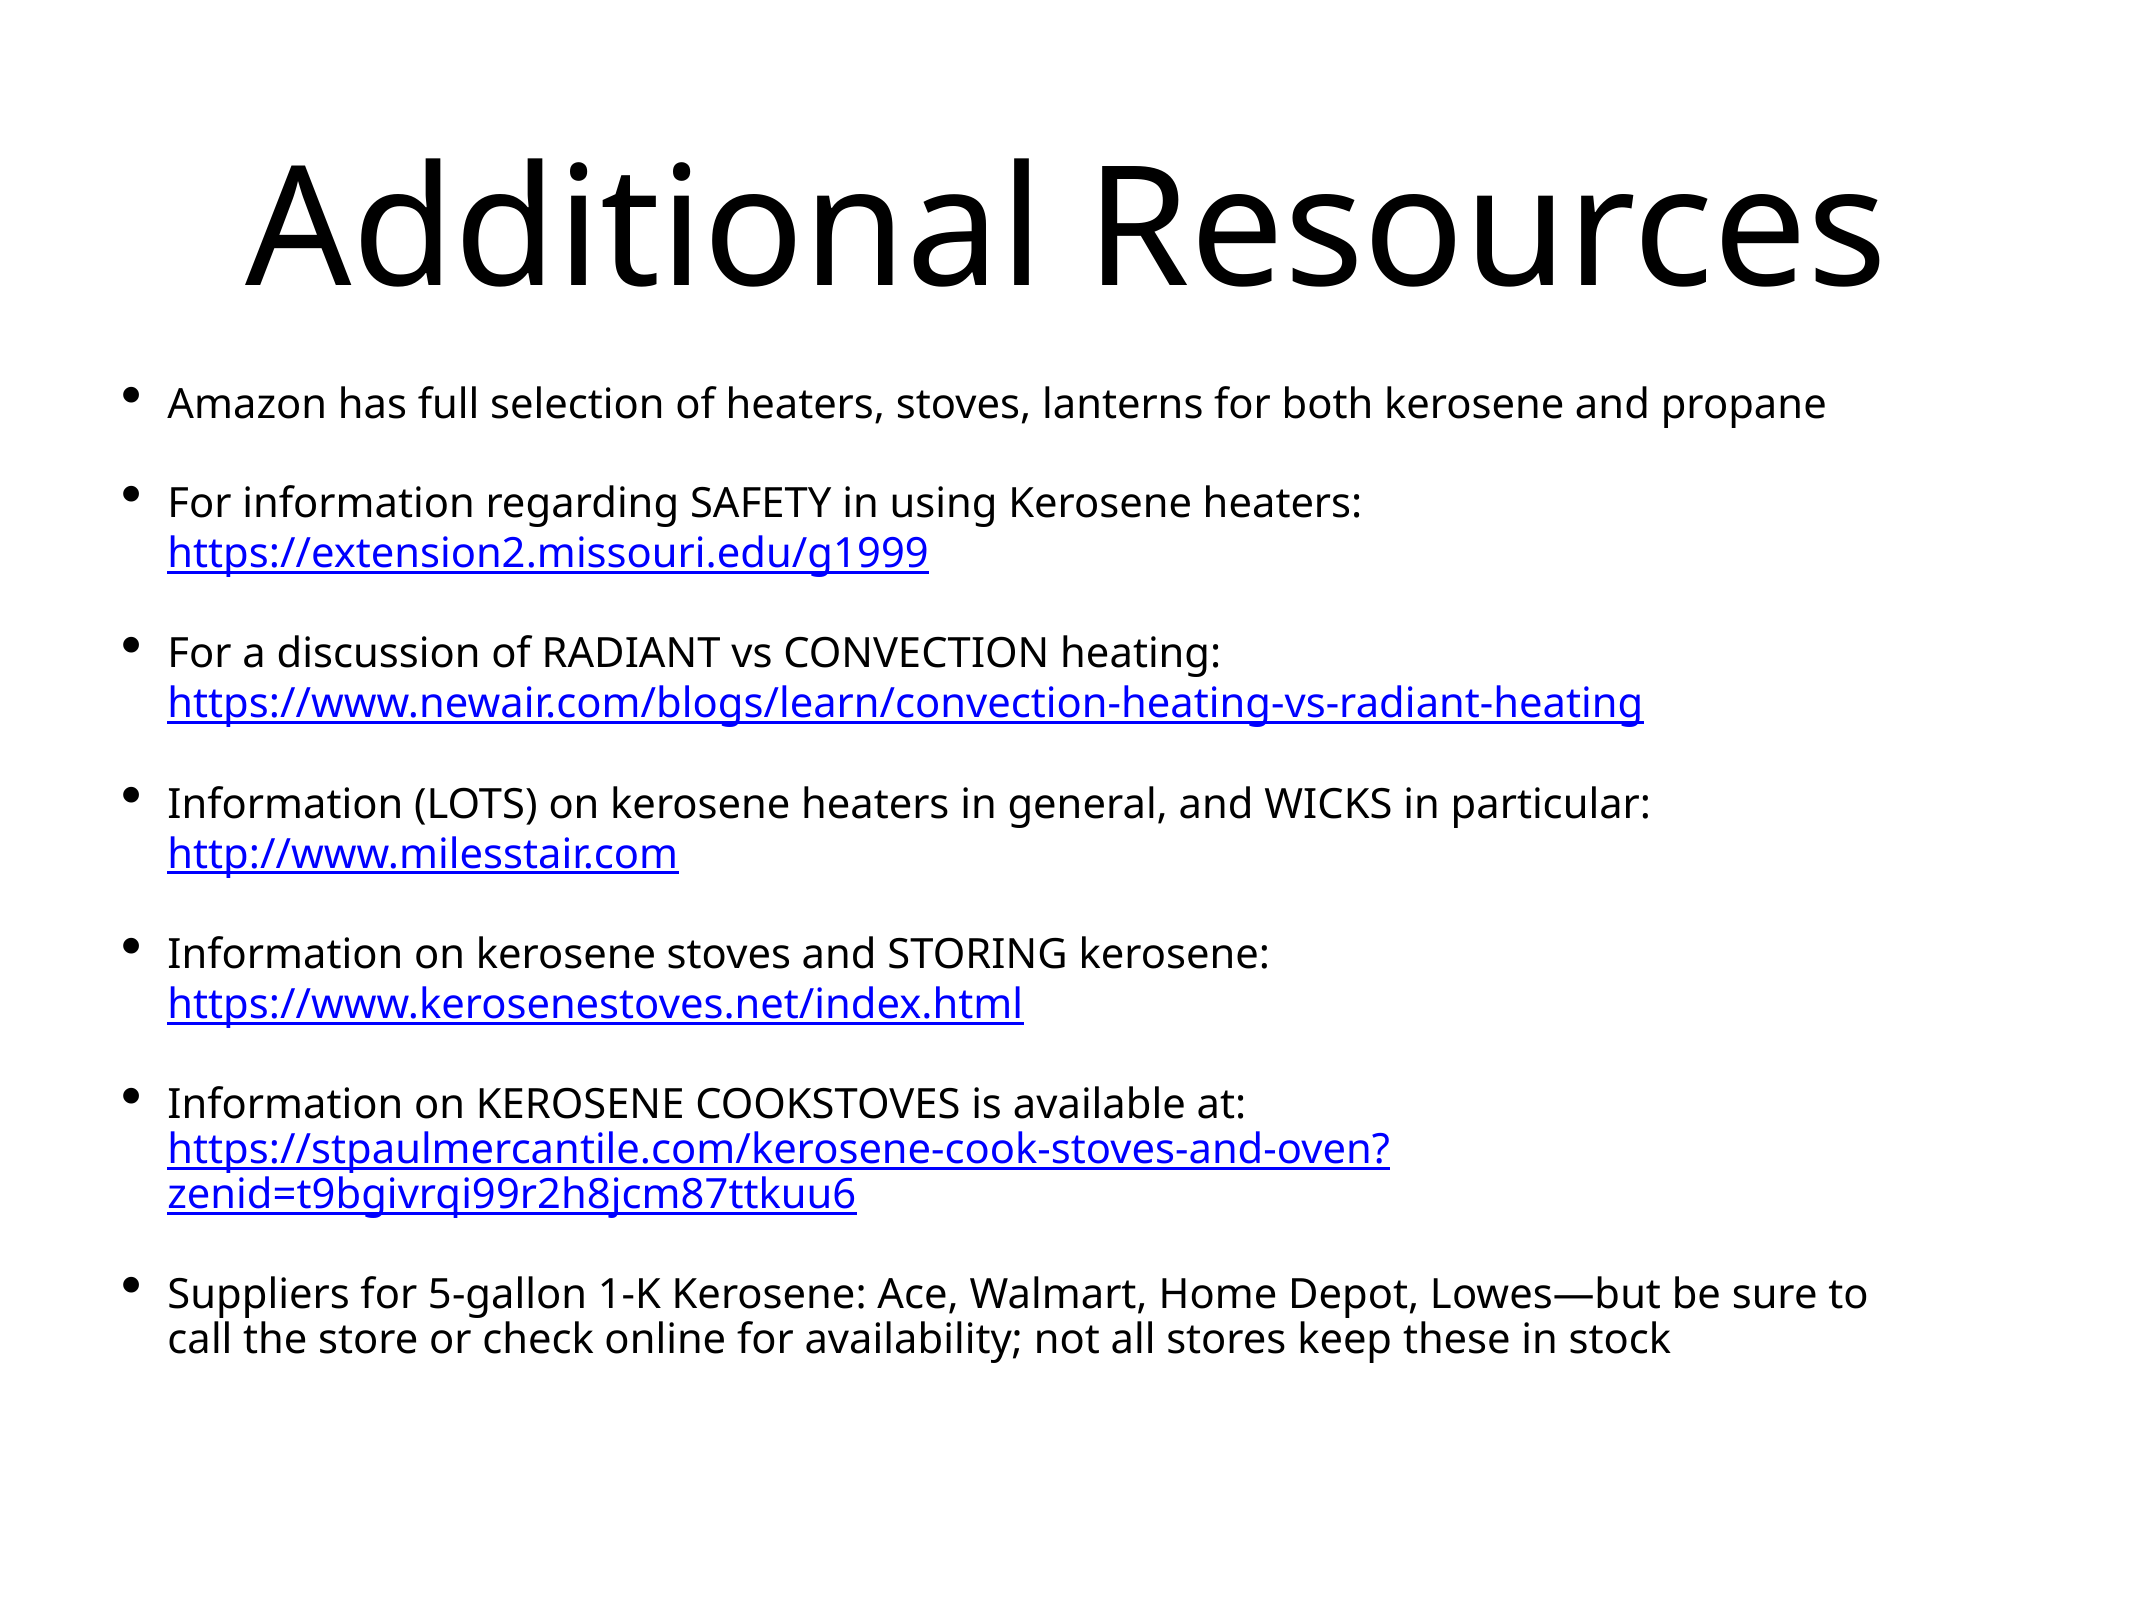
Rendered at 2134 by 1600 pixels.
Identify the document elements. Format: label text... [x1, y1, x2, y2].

title Additional Resources [155, 41, 1978, 397]
list Amazon has full selection of heaters, stoves, lanterns for both kerosene and propane For information regarding SAFETY in using Kerosene heaters: https://extension2.missouri.edu/g1999 For a discussion of RADIANT vs CONVECTION heating: https://www.newair.com/blogs/learn/convection-heating-vs-radiant-heating Information (LOTS) on kerosene heaters in general, and WICKS in particular: http://www.milesstair.com Information on kerosene stoves and STORING kerosene: https://www.kerosenestoves.net/index.html Information on KEROSENE COOKSTOVES is available at: https://stpaulmercantile.com/kerosene-cook-stoves-and-oven?zenid=t9bgivrqi99r2h8jcm87ttkuu6 Suppliers for 5-gallon 1-K Kerosene: Ace, Walmart, Home Depot, Lowes—but be sure to call the store or check online for availability; not all stores keep these in stock [112, 356, 1934, 1389]
